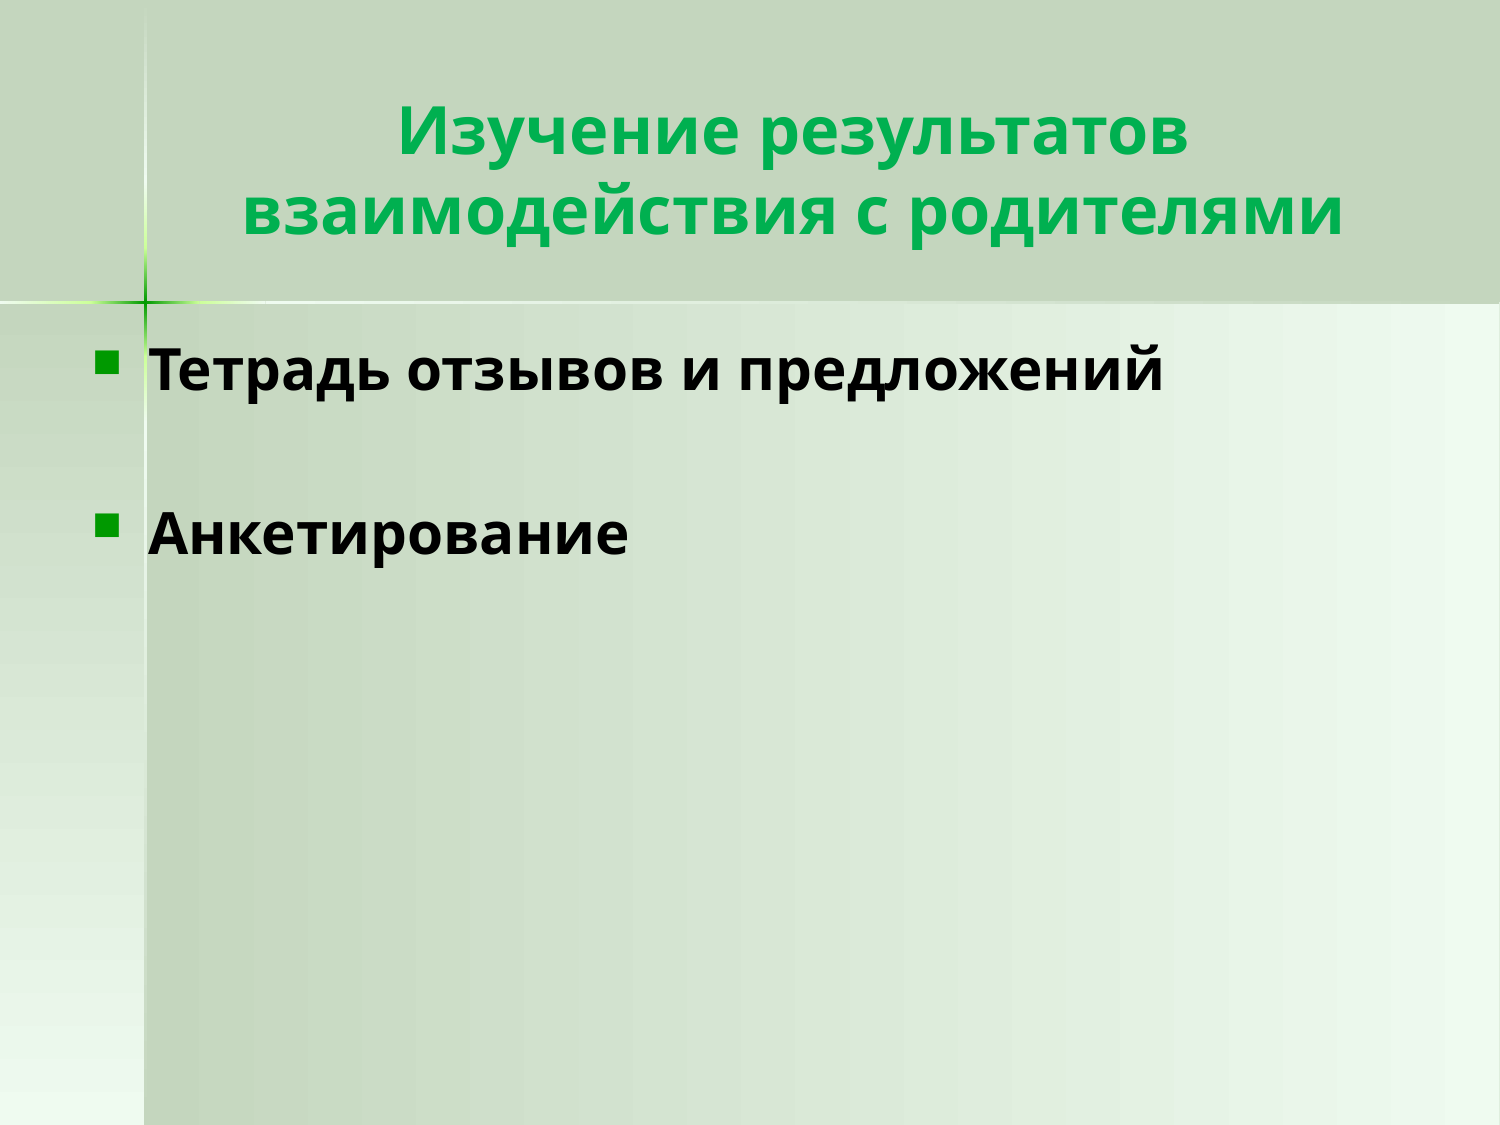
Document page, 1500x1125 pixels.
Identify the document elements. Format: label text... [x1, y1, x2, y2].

title Изучение результатов взаимодействия с родителями [174, 49, 1413, 286]
list Тетрадь отзывов и предложений Анкетирование [76, 324, 1413, 1001]
